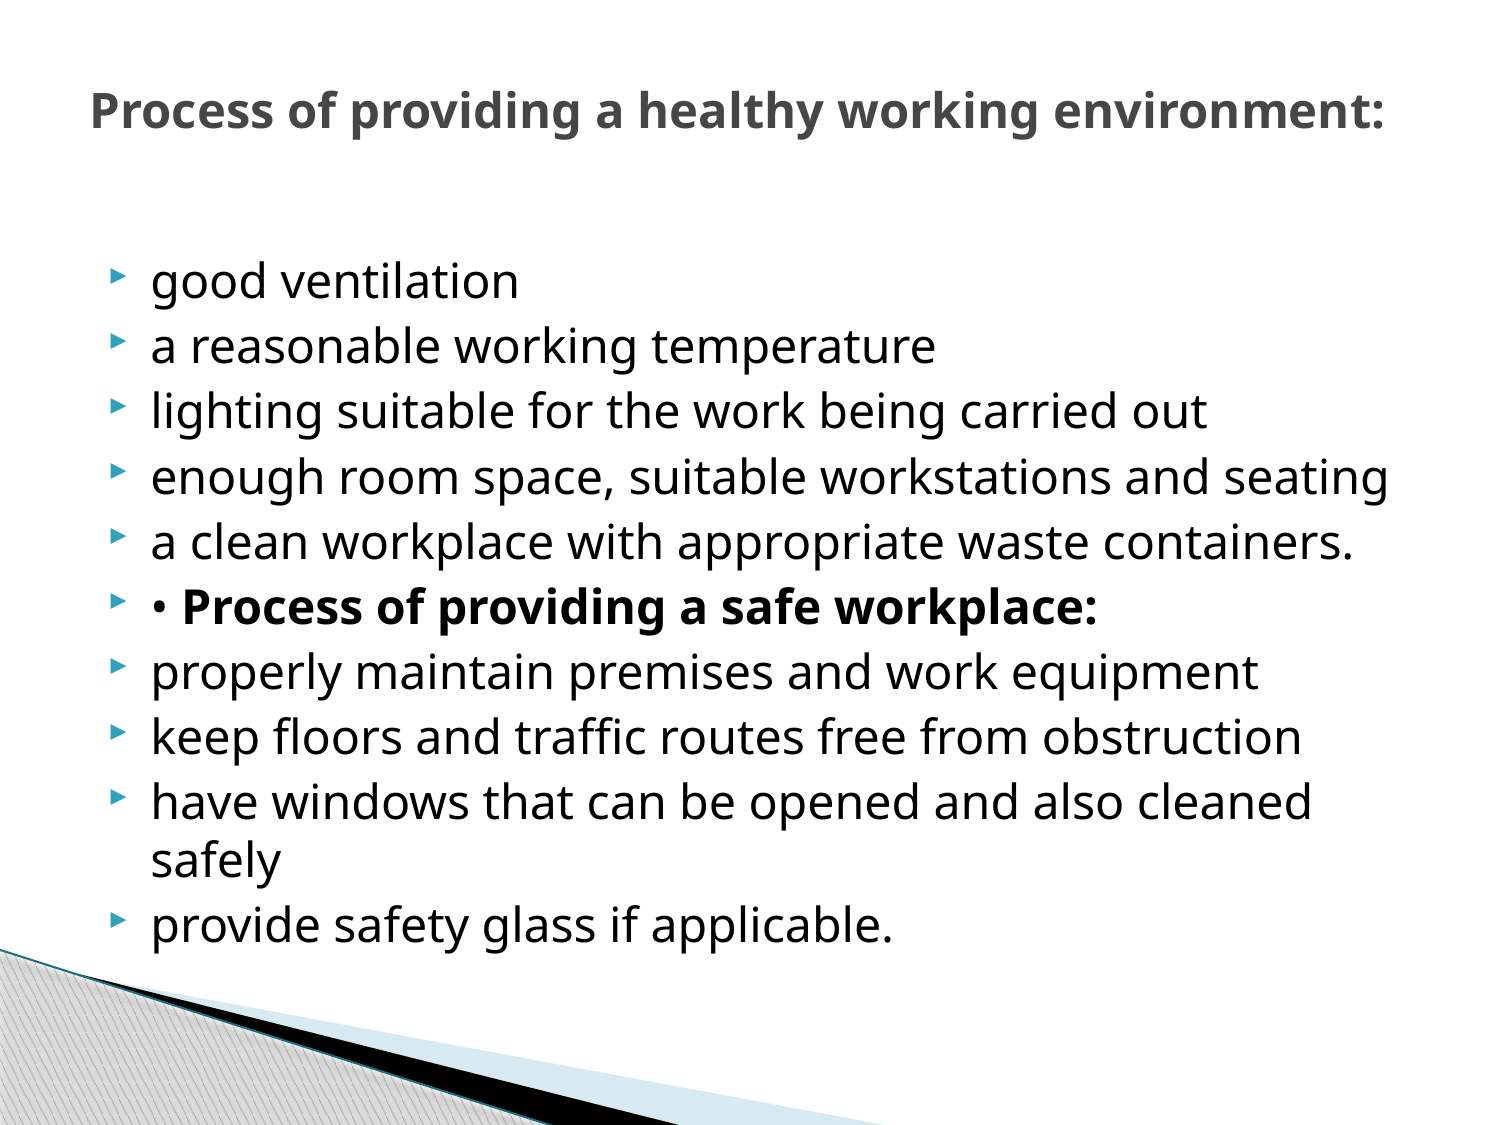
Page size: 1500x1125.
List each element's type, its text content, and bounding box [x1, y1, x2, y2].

title Process of providing a healthy working environment: [75, 45, 1425, 233]
list good ventilation a reasonable working temperature lighting suitable for the work being carried out enough room space, suitable workstations and seating a clean workplace with appropriate waste containers. • Process of providing a safe workplace: properly maintain premises and work equipment keep floors and traffic routes free from obstruction have windows that can be opened and also cleaned safely provide safety glass if applicable. [75, 243, 1425, 986]
